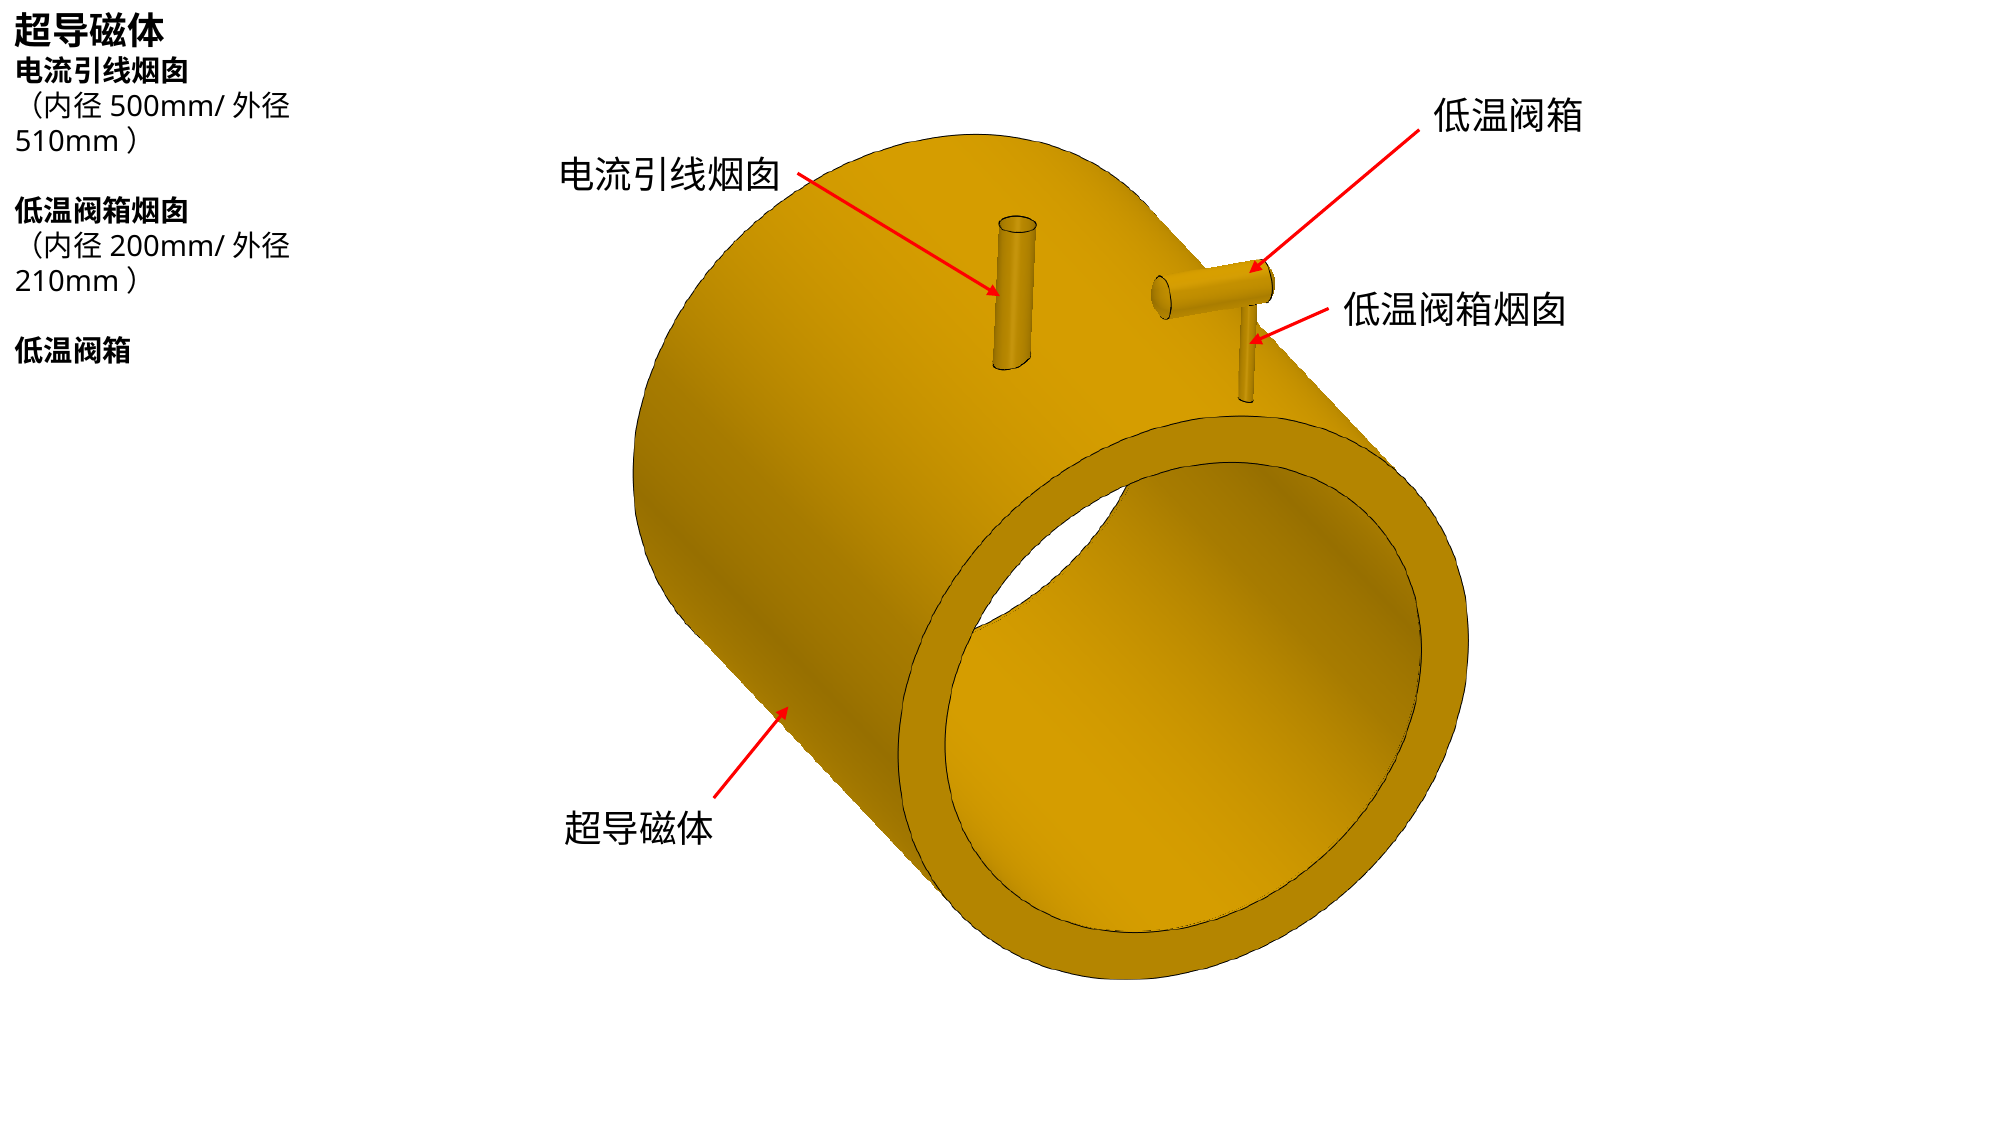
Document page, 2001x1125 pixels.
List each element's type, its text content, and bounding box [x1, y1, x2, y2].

picture [625, 122, 1476, 989]
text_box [1249, 129, 1420, 274]
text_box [798, 173, 1000, 297]
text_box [1249, 308, 1328, 344]
text_box 超导磁体 [549, 798, 625, 858]
text_box 超导磁体 电流引线烟囱 （内径500mm/外径510mm） 低温阀箱烟囱 （内径200mm/外径210mm） 低温阀箱 [0, 0, 388, 410]
text_box 电流引线烟囱 [542, 143, 625, 204]
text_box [713, 706, 789, 798]
text_box 低温阀箱 [1419, 84, 1602, 145]
text_box 低温阀箱烟囱 [1476, 278, 1584, 339]
